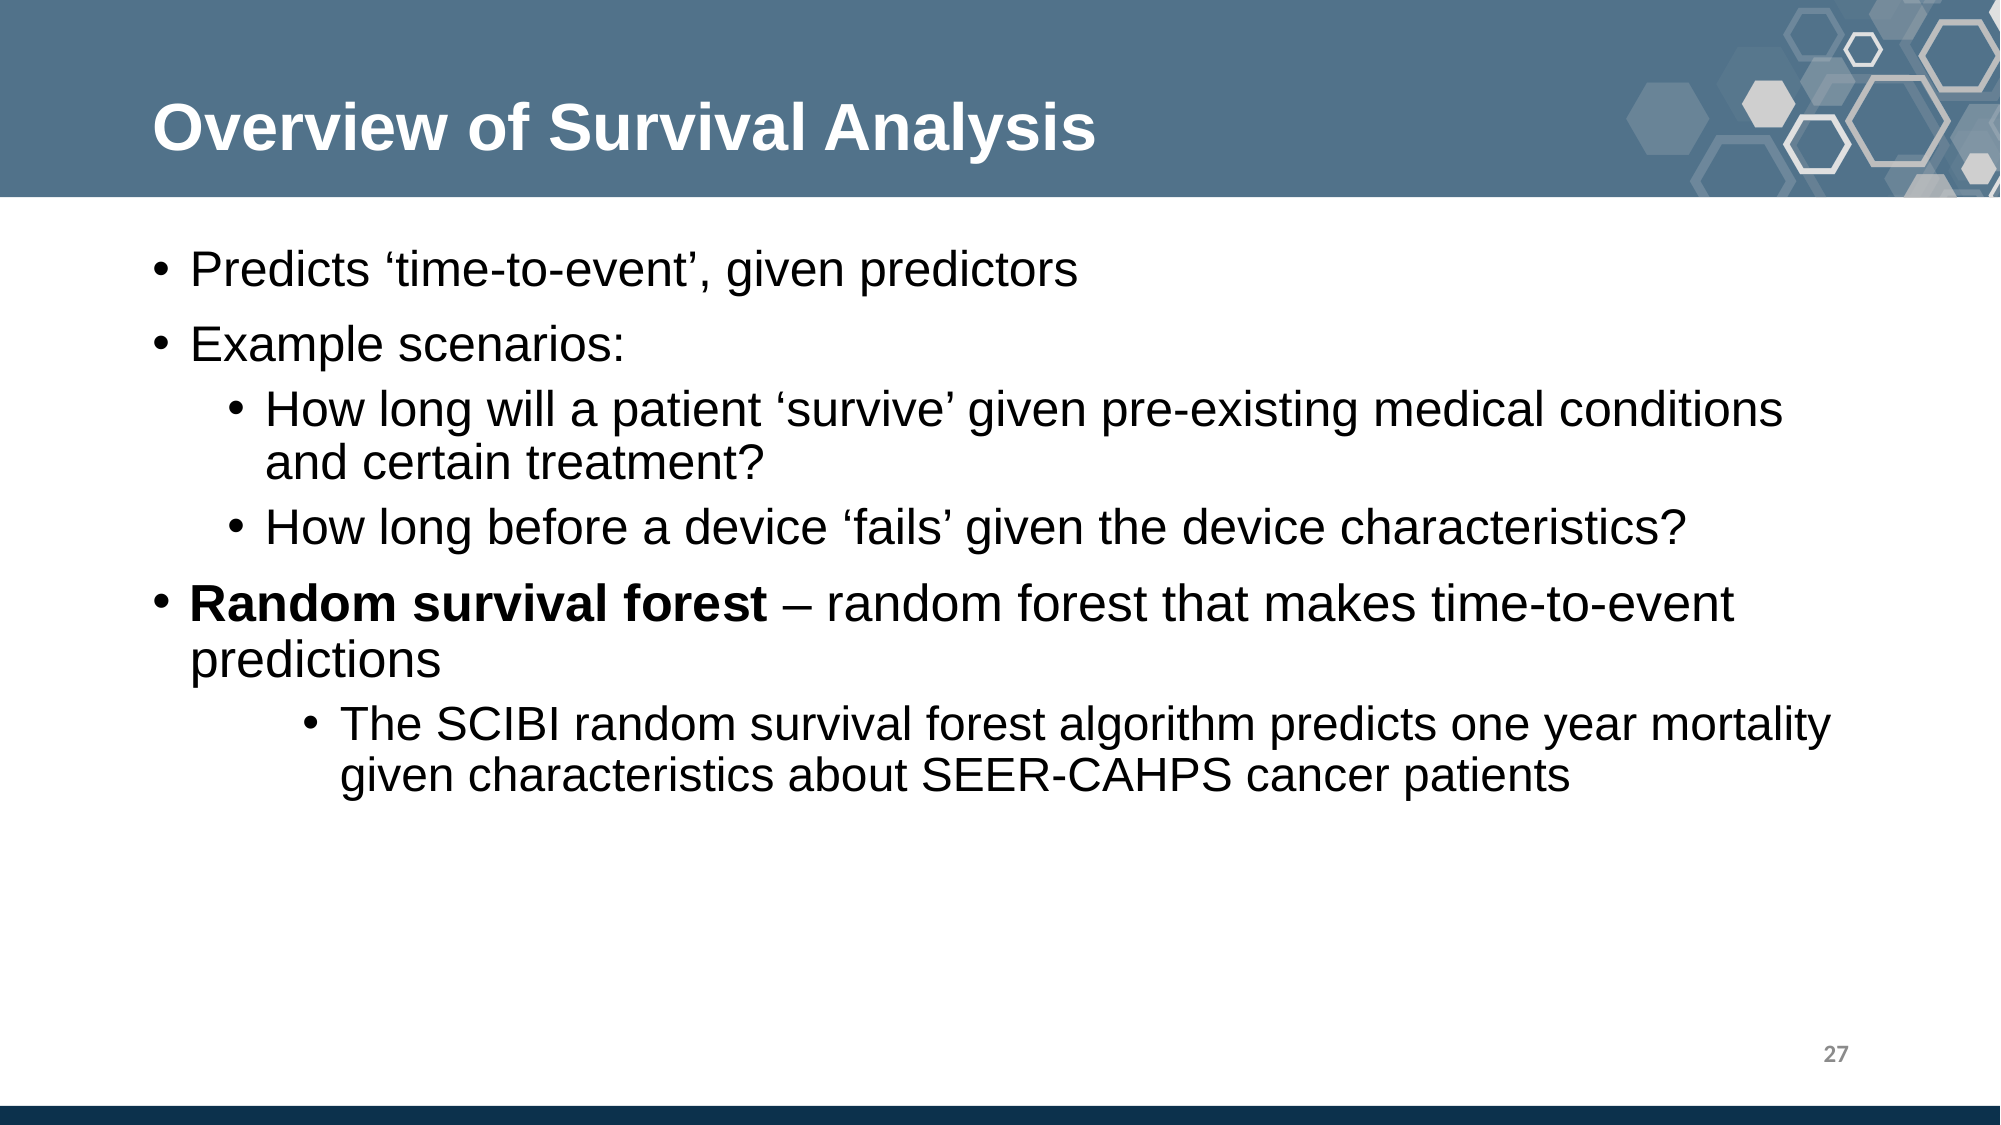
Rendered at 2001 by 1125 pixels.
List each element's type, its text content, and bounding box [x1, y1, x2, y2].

list Predicts ‘time-to-event’, given predictors Example scenarios: How long will a patient ‘survive’ given pre-existing medical conditions and certain treatment? How long before a device ‘fails’ given the device characteristics? Random survival forest – random forest that makes time-to-event predictions The SCIBI random survival forest algorithm predicts one year mortality given characteristics about SEER-CAHPS cancer patients [137, 236, 1863, 993]
picture [1626, 0, 2000, 198]
title Overview of Survival Analysis [137, 59, 1615, 198]
